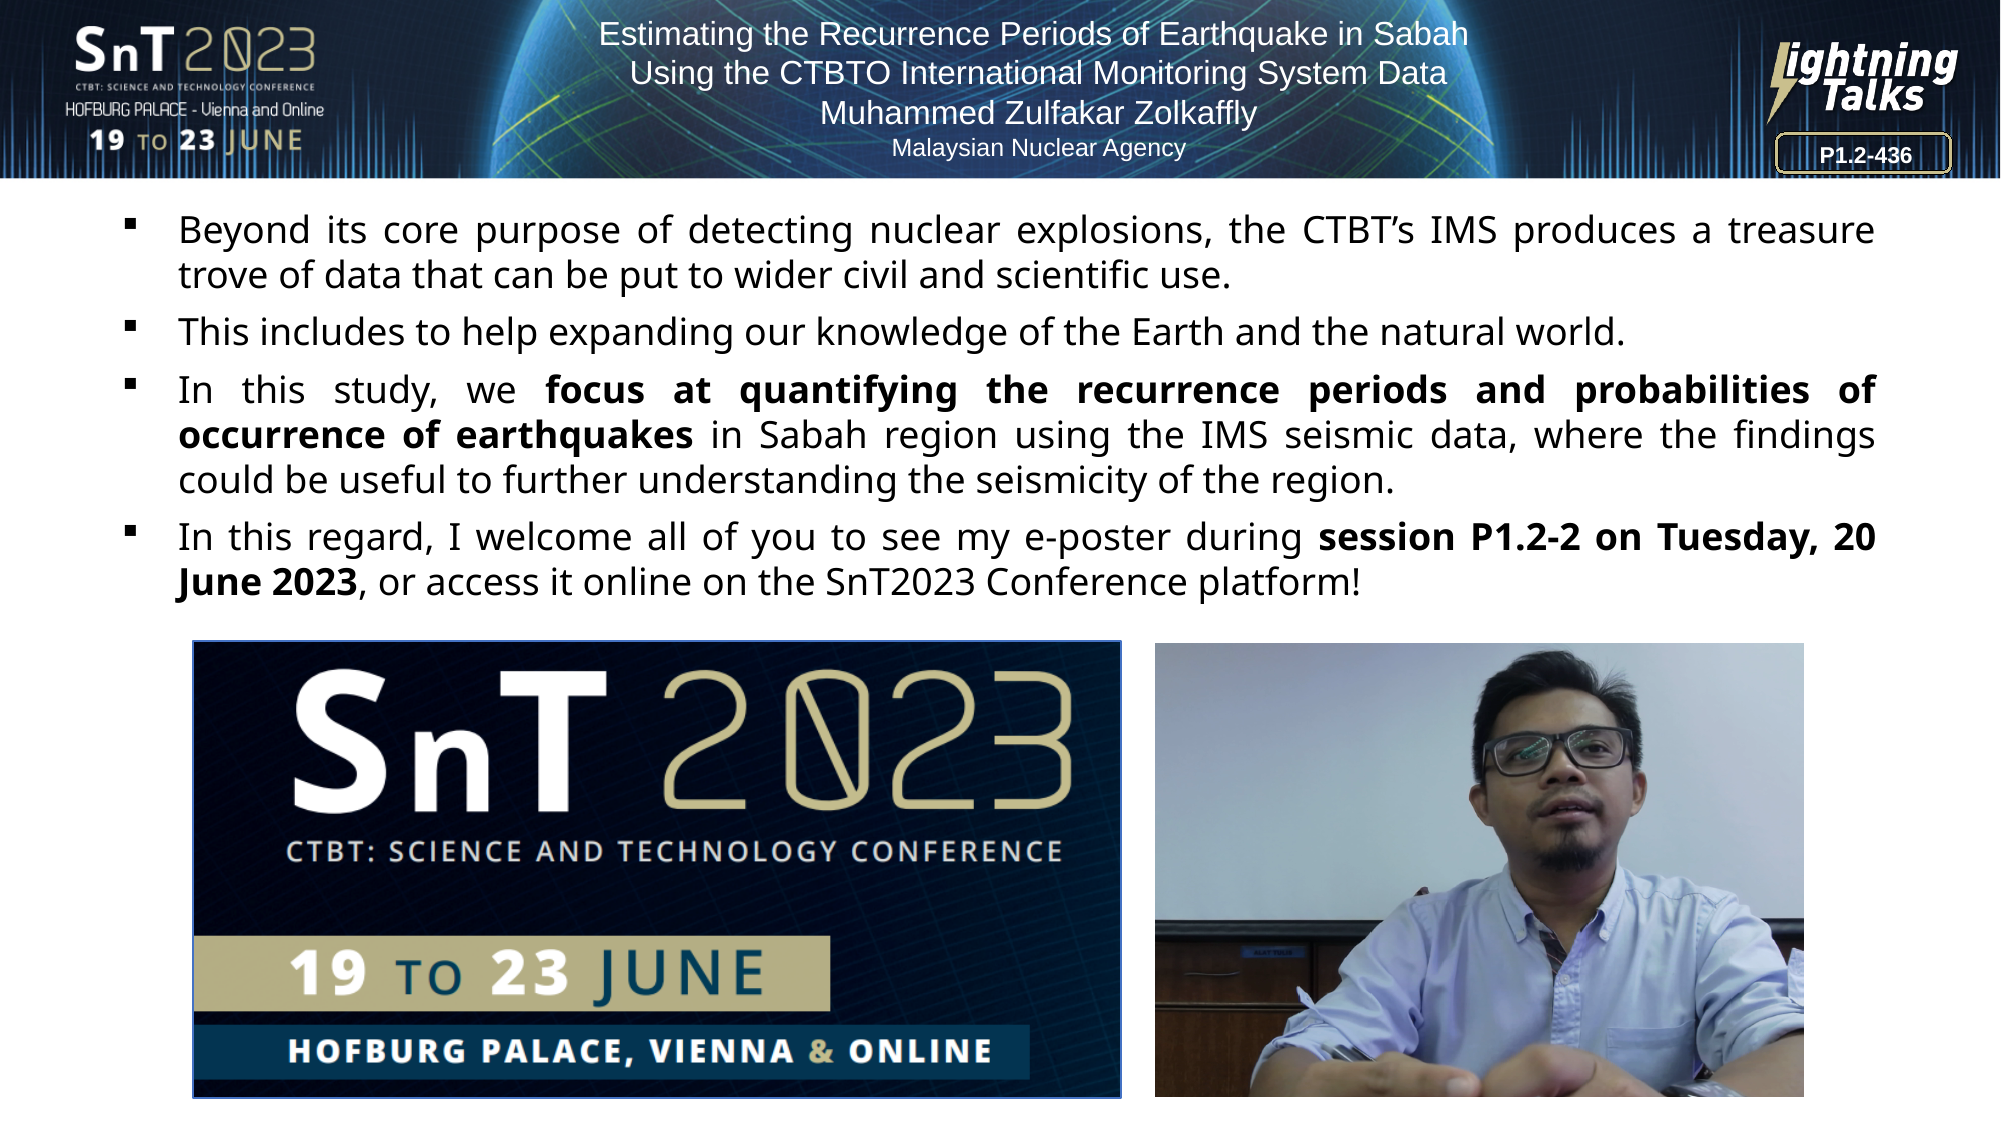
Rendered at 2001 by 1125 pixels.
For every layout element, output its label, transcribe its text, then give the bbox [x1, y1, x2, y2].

text_box P1.2-436 [1778, 135, 1954, 176]
picture [0, 0, 2001, 1125]
text_box Beyond its core purpose of detecting nuclear explosions, the CTBT’s IMS produces a treasure trove of data that can be put to wider civil and scientific use. This includes to help expanding our knowledge of the Earth and the natural world. In this study, we focus at quantifying the recurrence periods and probabilities of occurrence of earthquakes in Sabah region using the IMS seismic data, where the findings could be useful to further understanding the seismicity of the region. In this regard, I welcome all of you to see my e-poster during session P1.2-2 on Tuesday, 20 June 2023, or access it online on the SnT2023 Conference platform! [107, 198, 1892, 611]
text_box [1154, 642, 1805, 1098]
text_box Estimating the Recurrence Periods of Earthquake in Sabah Using the CTBTO International Monitoring System Data Muhammed Zulfakar Zolkaffly Malaysian Nuclear Agency [338, 4, 1741, 169]
